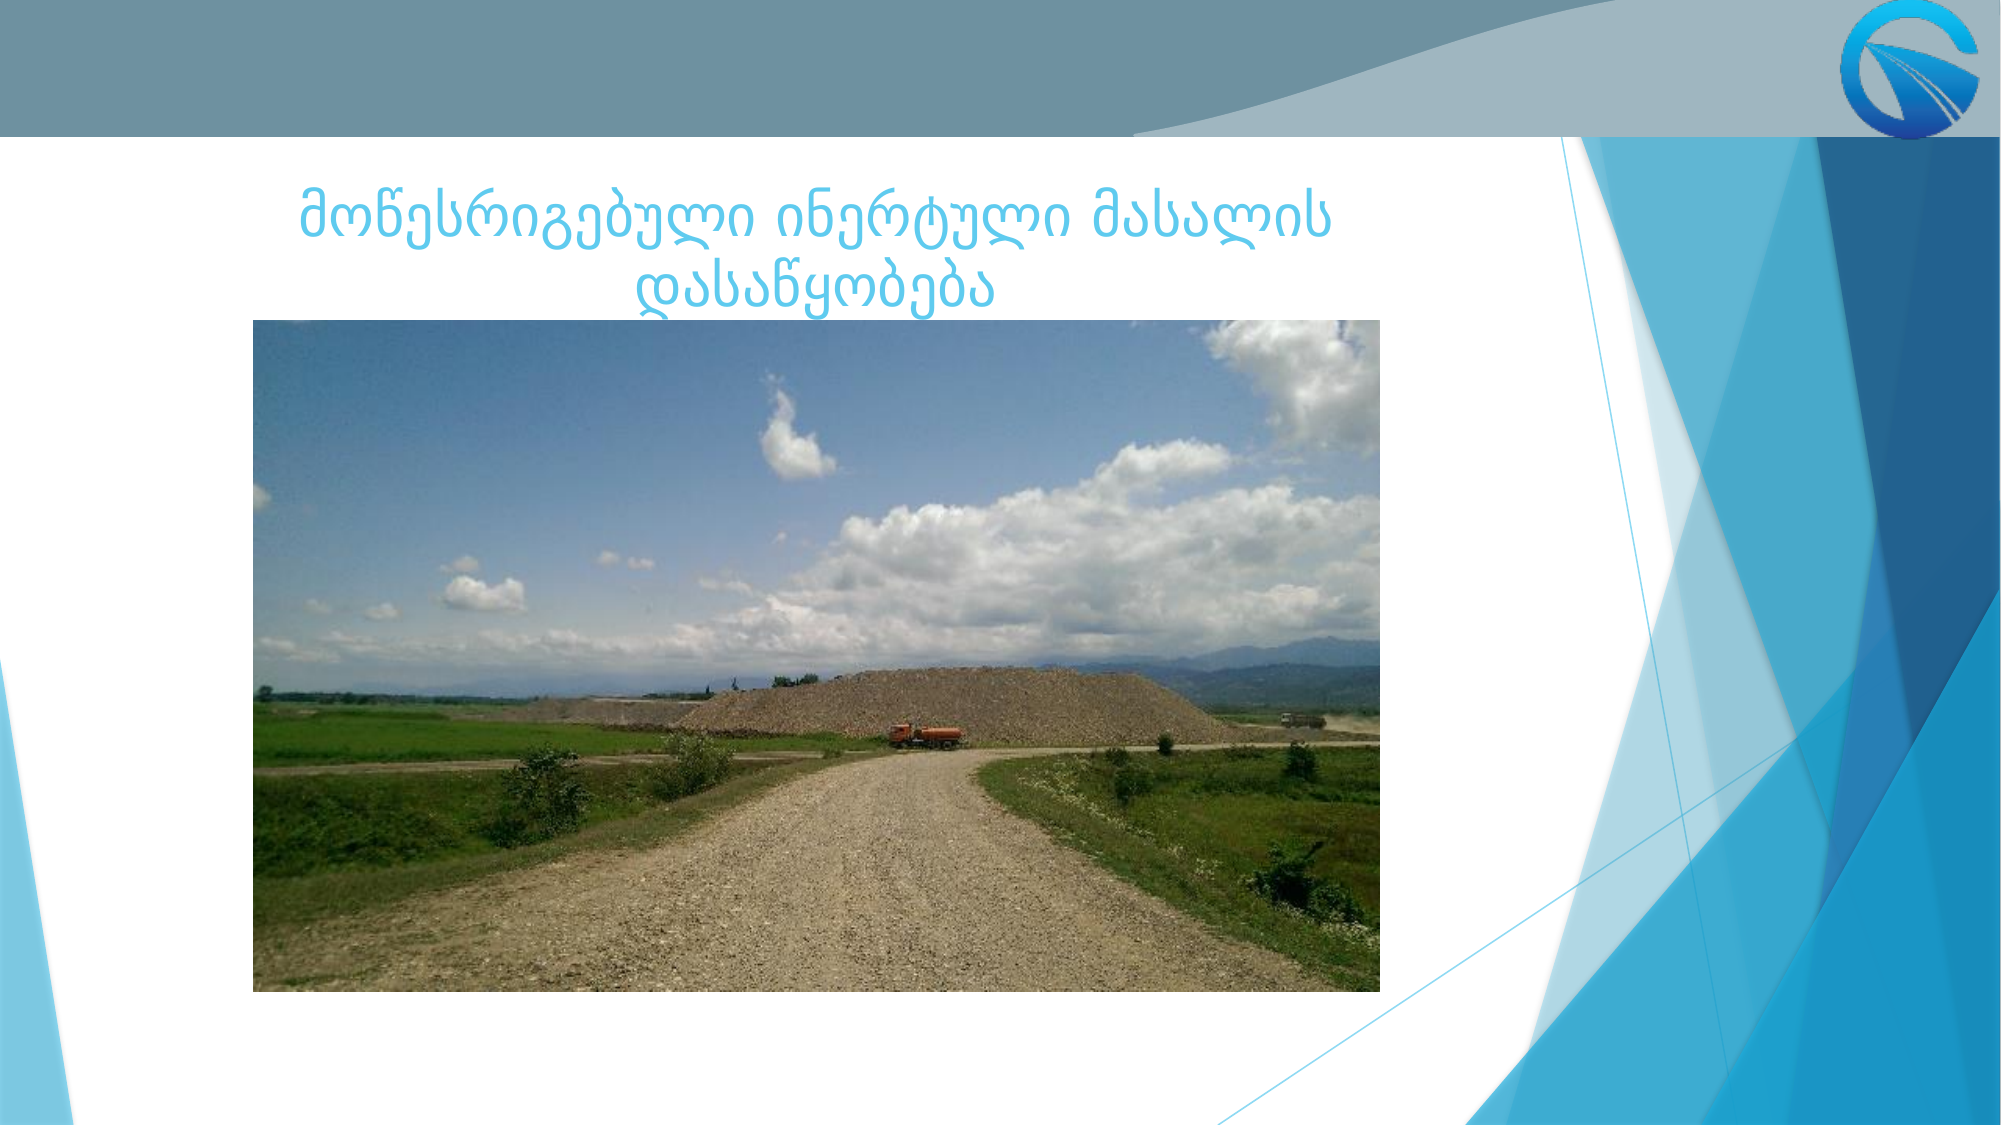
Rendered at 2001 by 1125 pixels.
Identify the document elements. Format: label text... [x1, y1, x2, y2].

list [252, 319, 1380, 992]
title მოწესრიგებული ინერტული მასალის დასაწყობება [111, 171, 1522, 332]
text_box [0, 0, 2000, 152]
